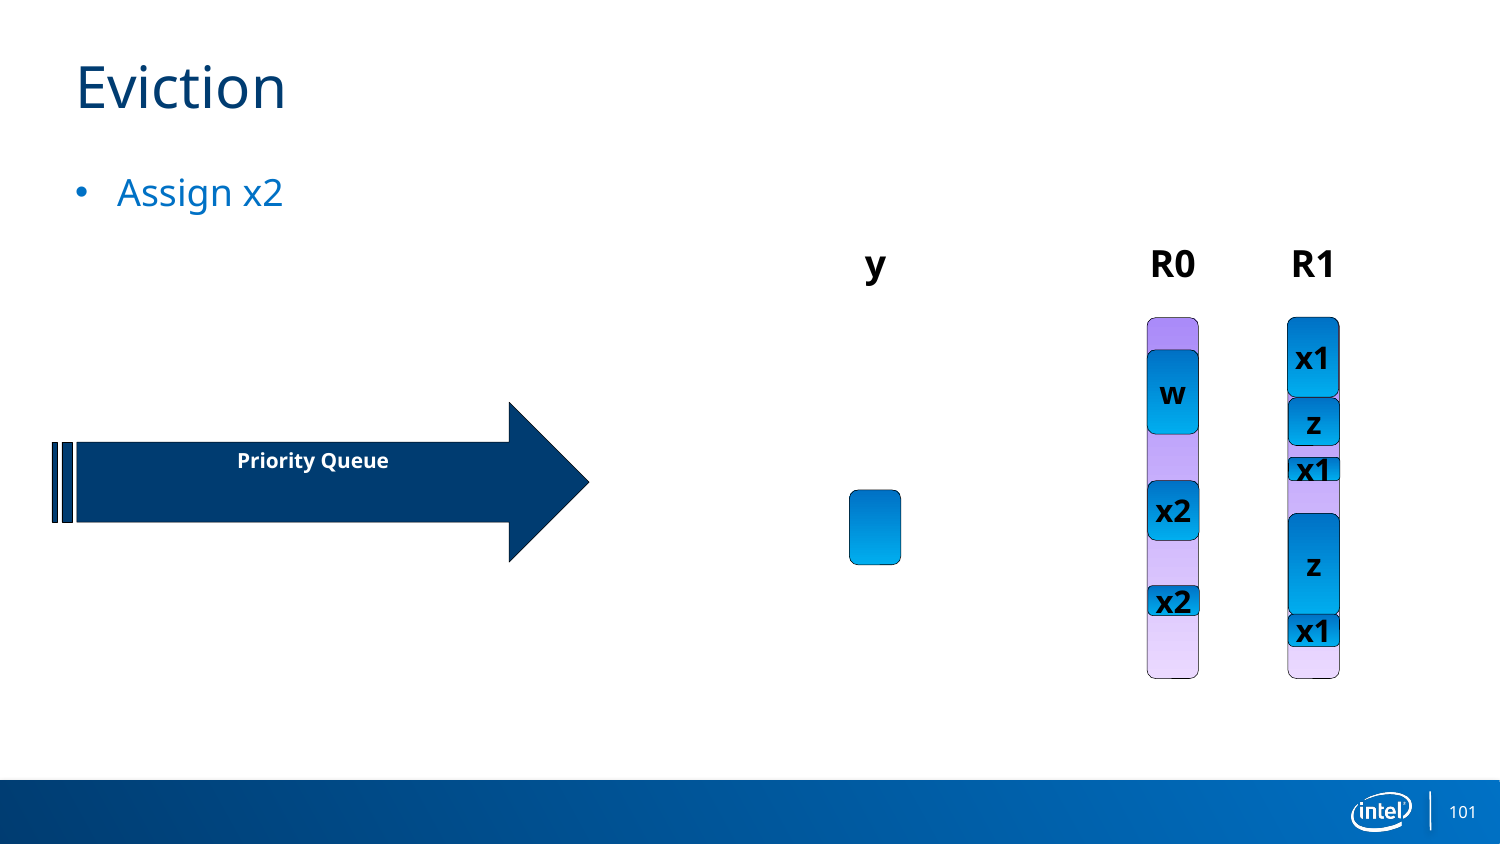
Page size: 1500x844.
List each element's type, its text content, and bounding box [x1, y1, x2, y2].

list Assign x2 [75, 168, 1425, 732]
text_box Priority Queue [51, 442, 57, 523]
text_box z [1288, 513, 1340, 614]
text_box [1147, 428, 1199, 487]
title Eviction [75, 50, 1425, 160]
text_box x2 [1147, 480, 1200, 541]
text_box Priority Queue [61, 442, 72, 523]
text_box x1 [1288, 614, 1340, 647]
text_box y [845, 239, 905, 285]
text_box [1147, 317, 1199, 356]
text_box x2 [1147, 585, 1200, 616]
text_box R0 [1143, 239, 1203, 285]
text_box [1147, 612, 1199, 679]
text_box R1 [1284, 239, 1344, 285]
text_box x1 [1287, 317, 1339, 398]
text_box Priority Queue [76, 402, 590, 563]
text_box [1333, 325, 1340, 403]
slide_number 101 [1127, 791, 1478, 837]
text_box z [1288, 397, 1340, 446]
text_box w [1147, 349, 1199, 435]
text_box x1 [1288, 457, 1340, 481]
text_box [1287, 392, 1340, 679]
text_box [1147, 534, 1199, 589]
text_box [849, 489, 901, 565]
